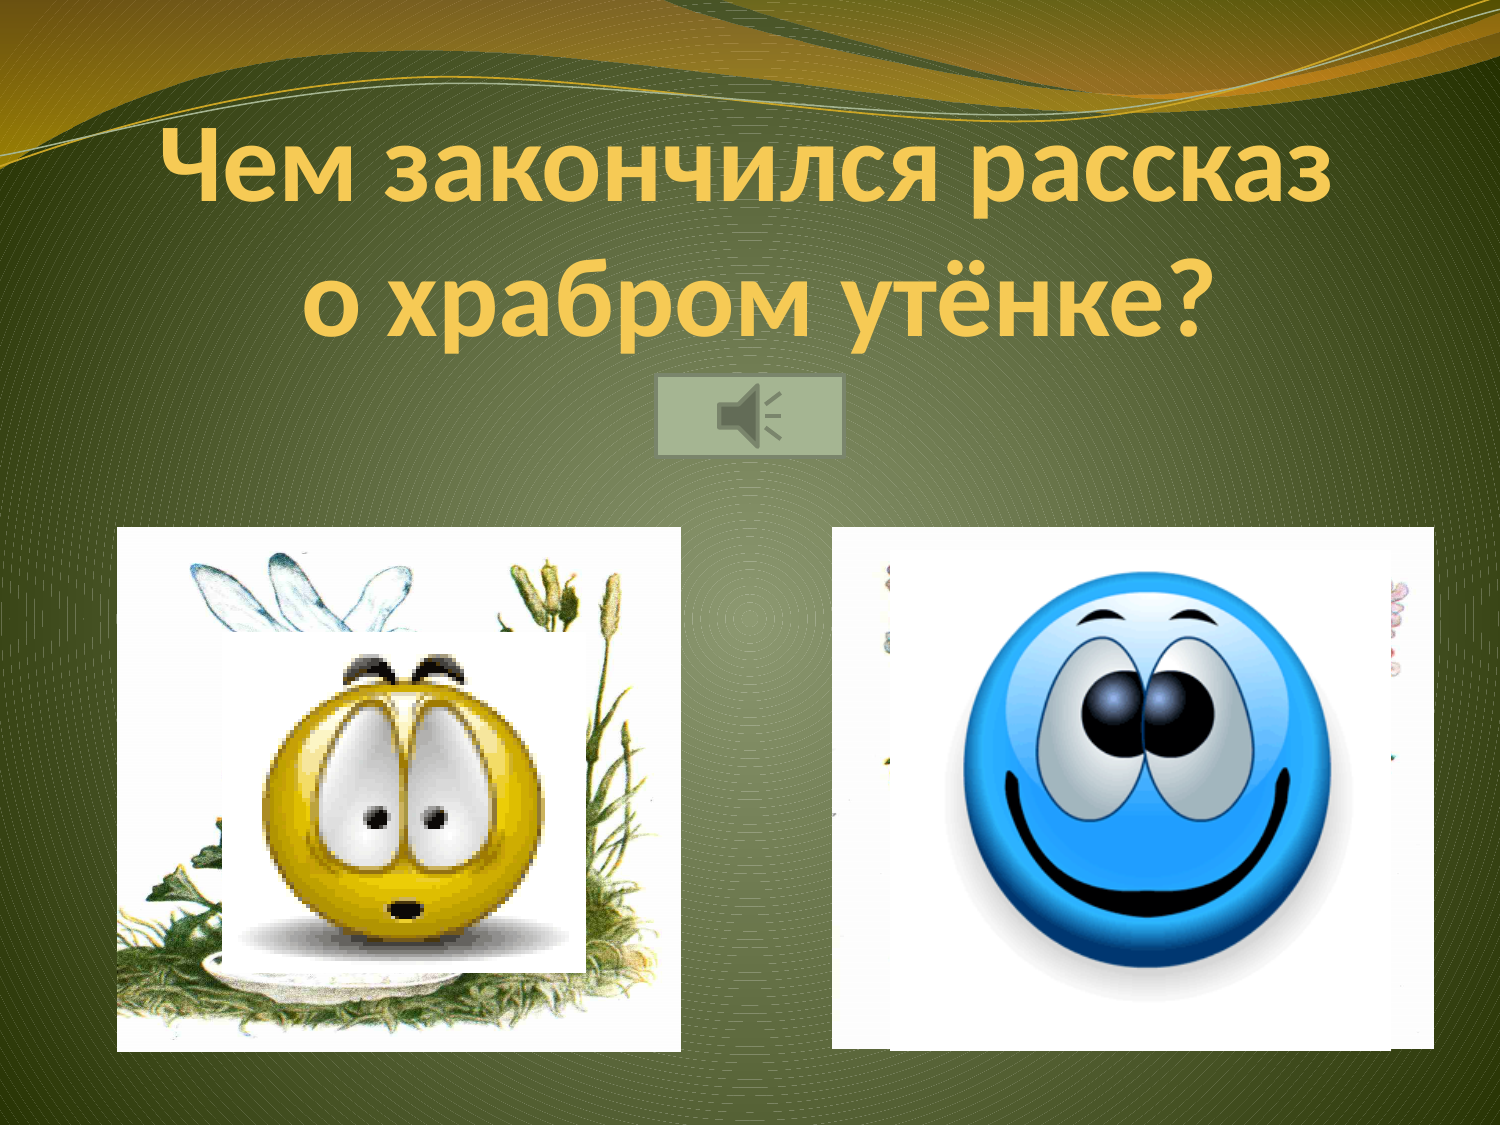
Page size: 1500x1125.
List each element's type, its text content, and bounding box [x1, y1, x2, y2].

picture [831, 527, 1435, 1052]
picture [116, 527, 681, 1052]
title Чем закончился рассказ о храбром утёнке? [117, 58, 1406, 359]
text_box [654, 373, 846, 459]
